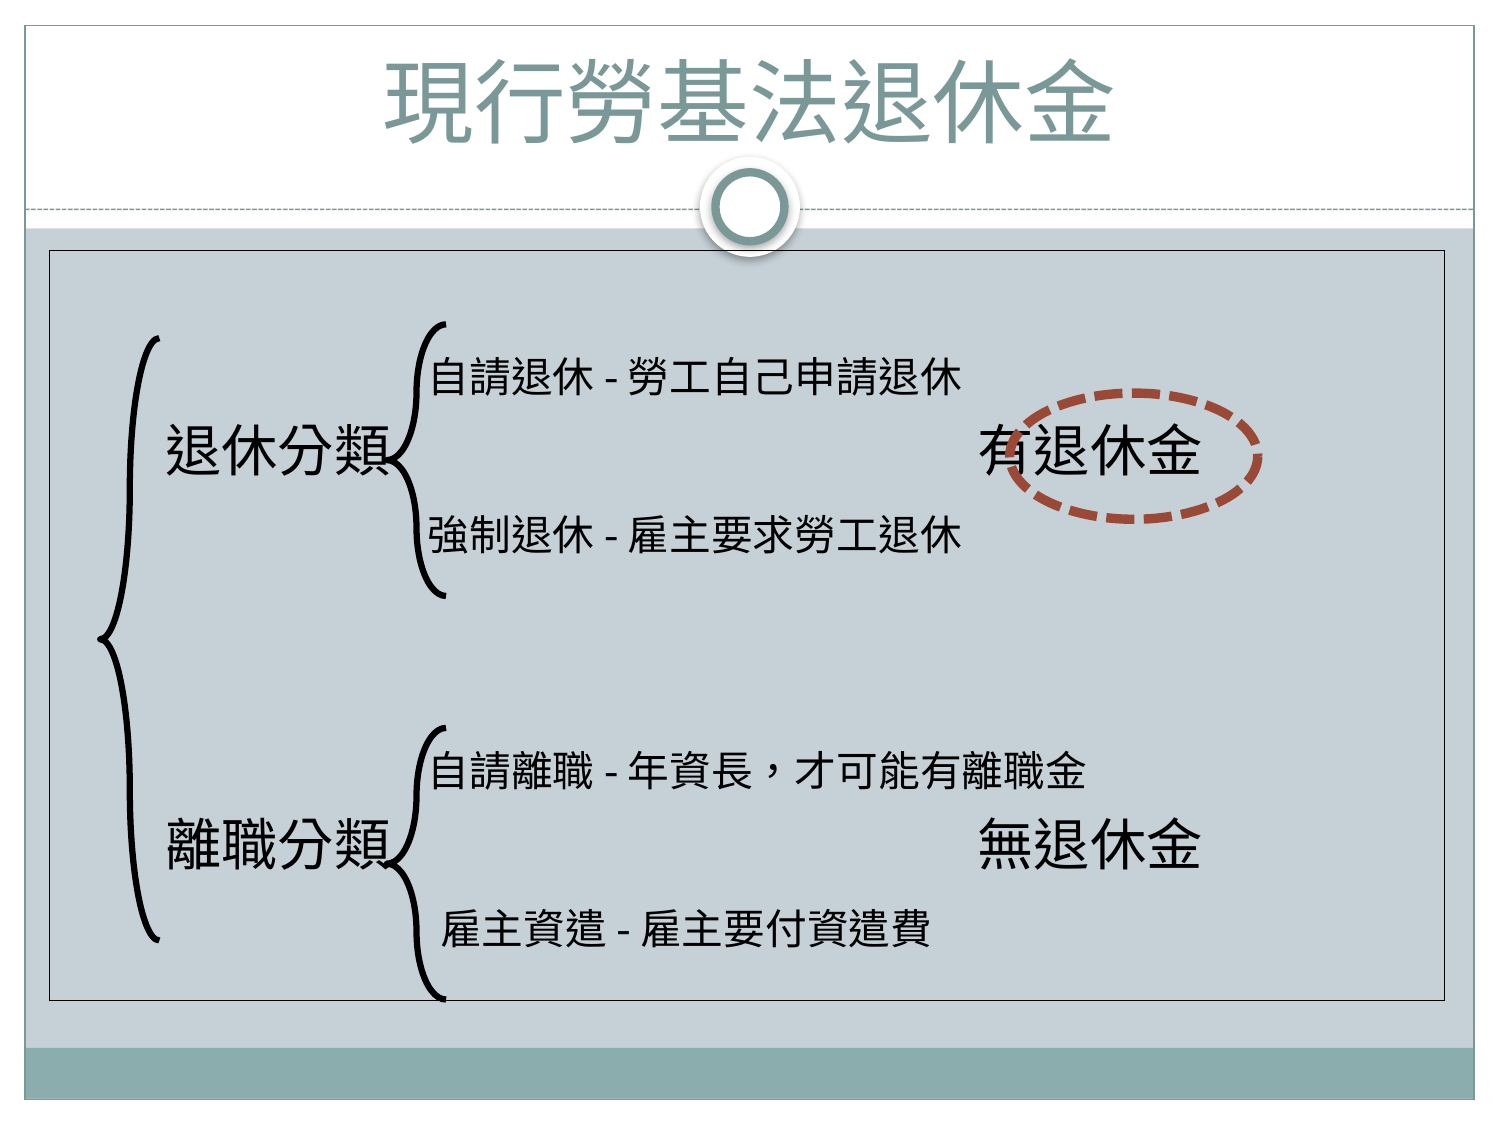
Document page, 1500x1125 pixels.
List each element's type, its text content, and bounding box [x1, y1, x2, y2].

text_box [1008, 392, 1259, 521]
list 自請退休-勞工自己申請退休 退休分類 有退休金 強制退休-雇主要求勞工退休 自請離職-年資長，才可能有離職金 離職分類 無退休金 雇主資遣-雇主要付資遣費 [49, 250, 1445, 1001]
text_box [386, 727, 447, 1001]
text_box [99, 337, 160, 942]
text_box [386, 323, 447, 597]
title 現行勞基法退休金 [49, 37, 1450, 162]
